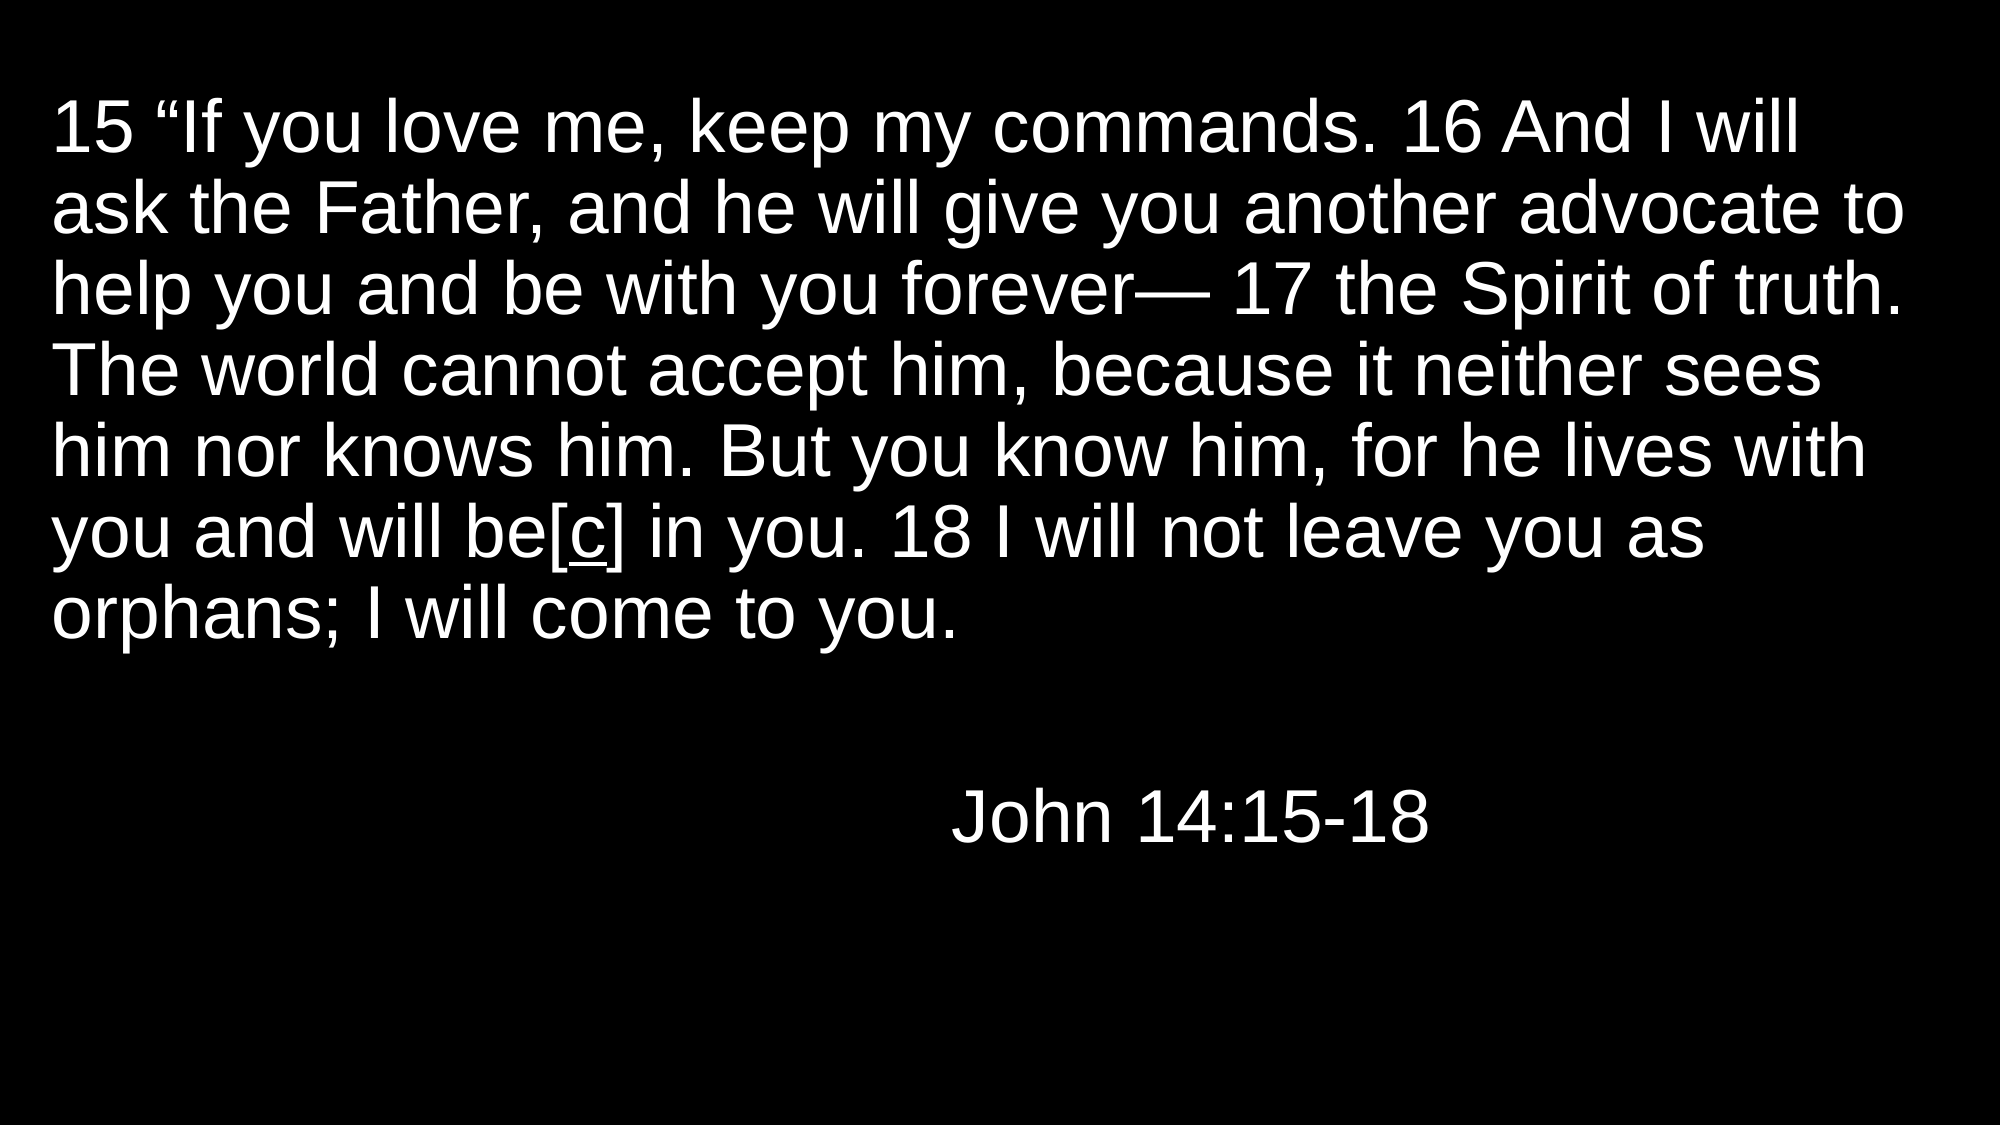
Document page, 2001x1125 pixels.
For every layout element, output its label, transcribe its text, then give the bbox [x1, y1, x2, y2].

list 15 “If you love me, keep my commands. 16 And I will ask the Father, and he will give you another advocate to help you and be with you forever— 17 the Spirit of truth. The world cannot accept him, because it neither sees him nor knows him. But you know him, for he lives with you and will be[c] in you. 18 I will not leave you as orphans; I will come to you. John 14:15-18 [36, 80, 1944, 1077]
